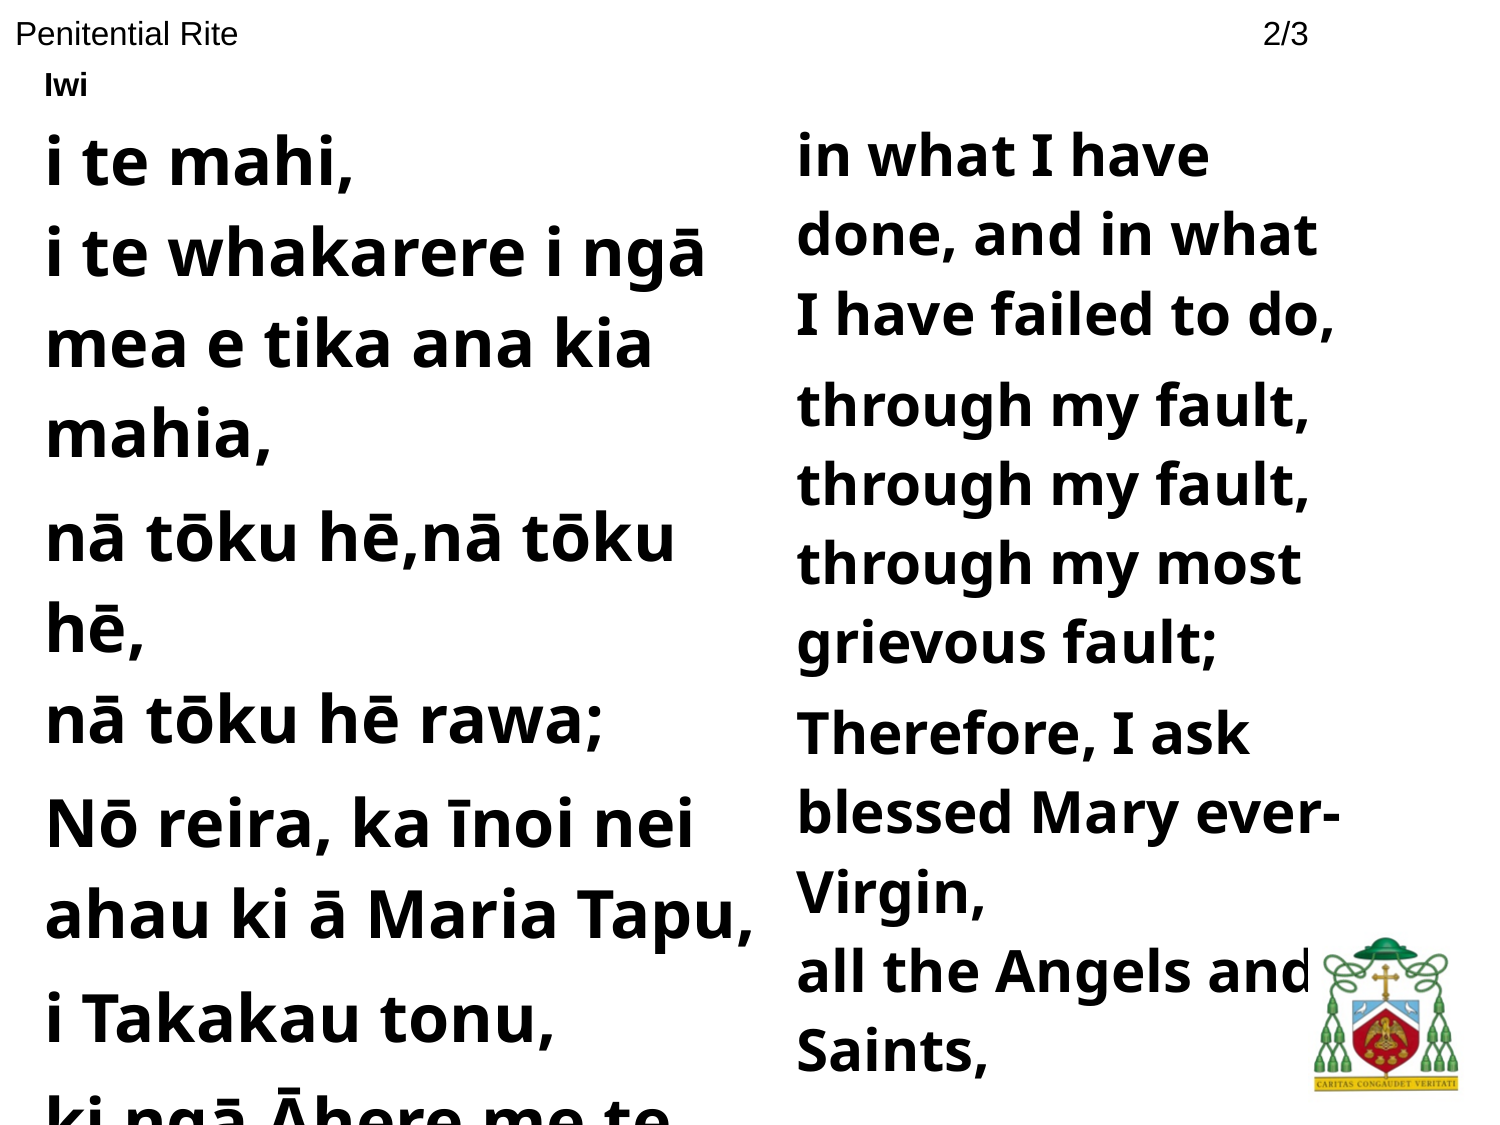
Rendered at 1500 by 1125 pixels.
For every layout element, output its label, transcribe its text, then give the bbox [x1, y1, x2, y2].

text_box [1234, 0, 1500, 78]
table_header i te mahi, i te whakarere i ngā mea e tika ana kia mahia, nā tōku hē,nā tōku hē, nā tōku hē rawa; Nō reira, ka īnoi nei ahau ki ā Maria Tapu, i Takakau tonu, ki ngā Āhere me te Hunga Tapu katoa, [41, 111, 794, 1125]
title Penitential Rite 2/3 [0, 9, 1351, 55]
text_box Iwi [29, 55, 130, 112]
picture [1307, 904, 1465, 1125]
table_header in what I have done, and in what I have failed to do, through my fault, through my fault, through my most grievous fault; Therefore, I ask blessed Mary ever-Virgin, all the Angels and Saints, [794, 111, 1352, 1125]
